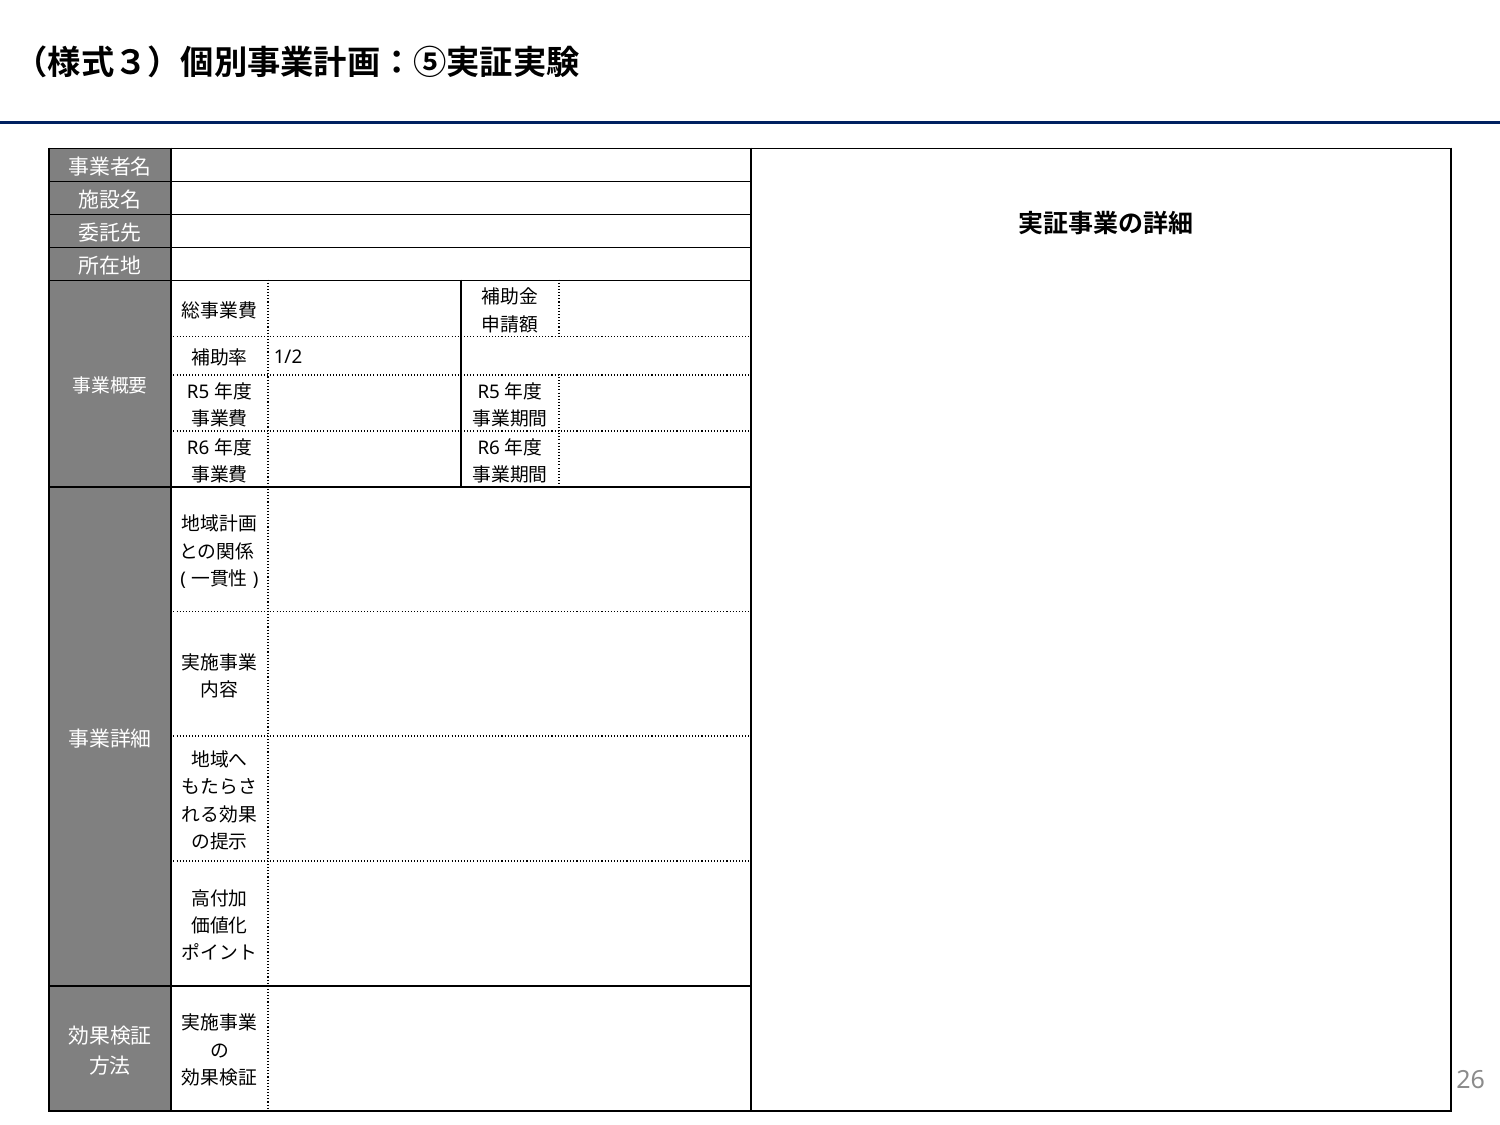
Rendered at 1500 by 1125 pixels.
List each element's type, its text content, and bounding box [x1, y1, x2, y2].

table_cell 総事業費 [172, 281, 268, 337]
table_cell 高付加 価値化 ポイント [172, 861, 268, 985]
table_cell 実施事業の 効果検証 [172, 987, 268, 1110]
table_header 事業者名 [50, 149, 170, 181]
table_cell [268, 375, 460, 431]
table_cell 地域計画との関係(一貫性) [172, 488, 268, 612]
table_cell [559, 431, 750, 486]
table_cell R5年度 事業期間 [462, 375, 559, 431]
table_cell [559, 281, 750, 337]
table_cell R6年度 事業費 [172, 431, 268, 486]
table_cell R5年度 事業費 [172, 375, 268, 431]
table_cell [268, 488, 750, 612]
table_cell R6年度 事業期間 [462, 431, 559, 486]
table_cell [559, 375, 750, 431]
table_cell 補助金 申請額 [462, 281, 559, 337]
table_cell 委託先 [50, 215, 170, 247]
table_cell [172, 248, 750, 280]
table_cell 施設名 [50, 182, 170, 214]
table_cell [462, 337, 750, 375]
text_box 実証事業の詳細 [785, 210, 1427, 235]
table_cell 事業概要 [50, 281, 170, 486]
table_cell [172, 182, 750, 214]
table_cell [172, 215, 750, 247]
table_cell [268, 281, 460, 337]
table_cell 地域へ もたらされる効果の提示 [172, 736, 268, 861]
table_header [752, 149, 1450, 1110]
table_cell [268, 612, 750, 736]
table_cell [268, 431, 460, 486]
table_cell 補助率 [172, 337, 268, 375]
text_box 26 [1162, 1050, 1500, 1111]
table_cell 所在地 [50, 248, 170, 280]
table_cell 効果検証 方法 [50, 987, 170, 1110]
table_cell 実施事業内容 [172, 612, 268, 736]
table_cell 事業詳細 [50, 488, 170, 985]
table_cell [268, 861, 750, 985]
table_cell [268, 987, 750, 1110]
table_cell 1/2 [268, 337, 460, 375]
table_header [172, 149, 750, 181]
table_cell [268, 736, 750, 861]
